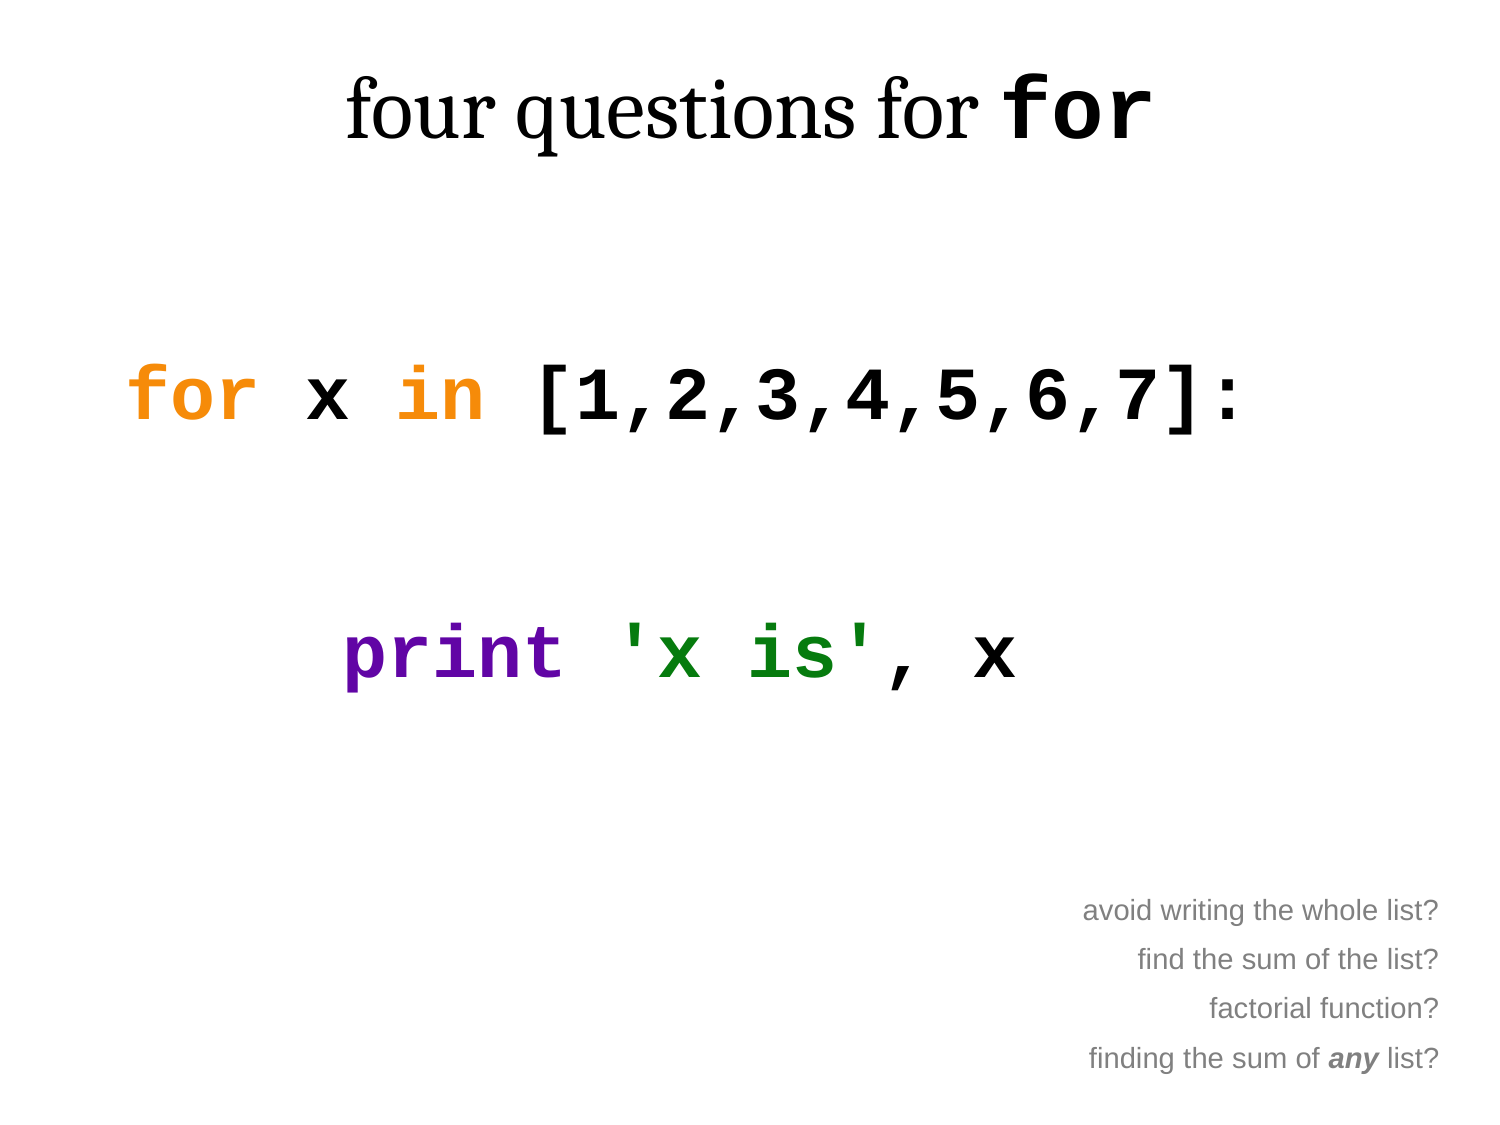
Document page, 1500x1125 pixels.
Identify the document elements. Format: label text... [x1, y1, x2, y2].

text_box four questions for for [264, 43, 1238, 164]
text_box avoid writing the whole list? find the sum of the list? factorial function? finding the sum of any list? [716, 883, 1455, 1082]
text_box print 'x is', x [282, 594, 1033, 700]
text_box for x in [1,2,3,4,5,6,7]: [110, 337, 1298, 443]
